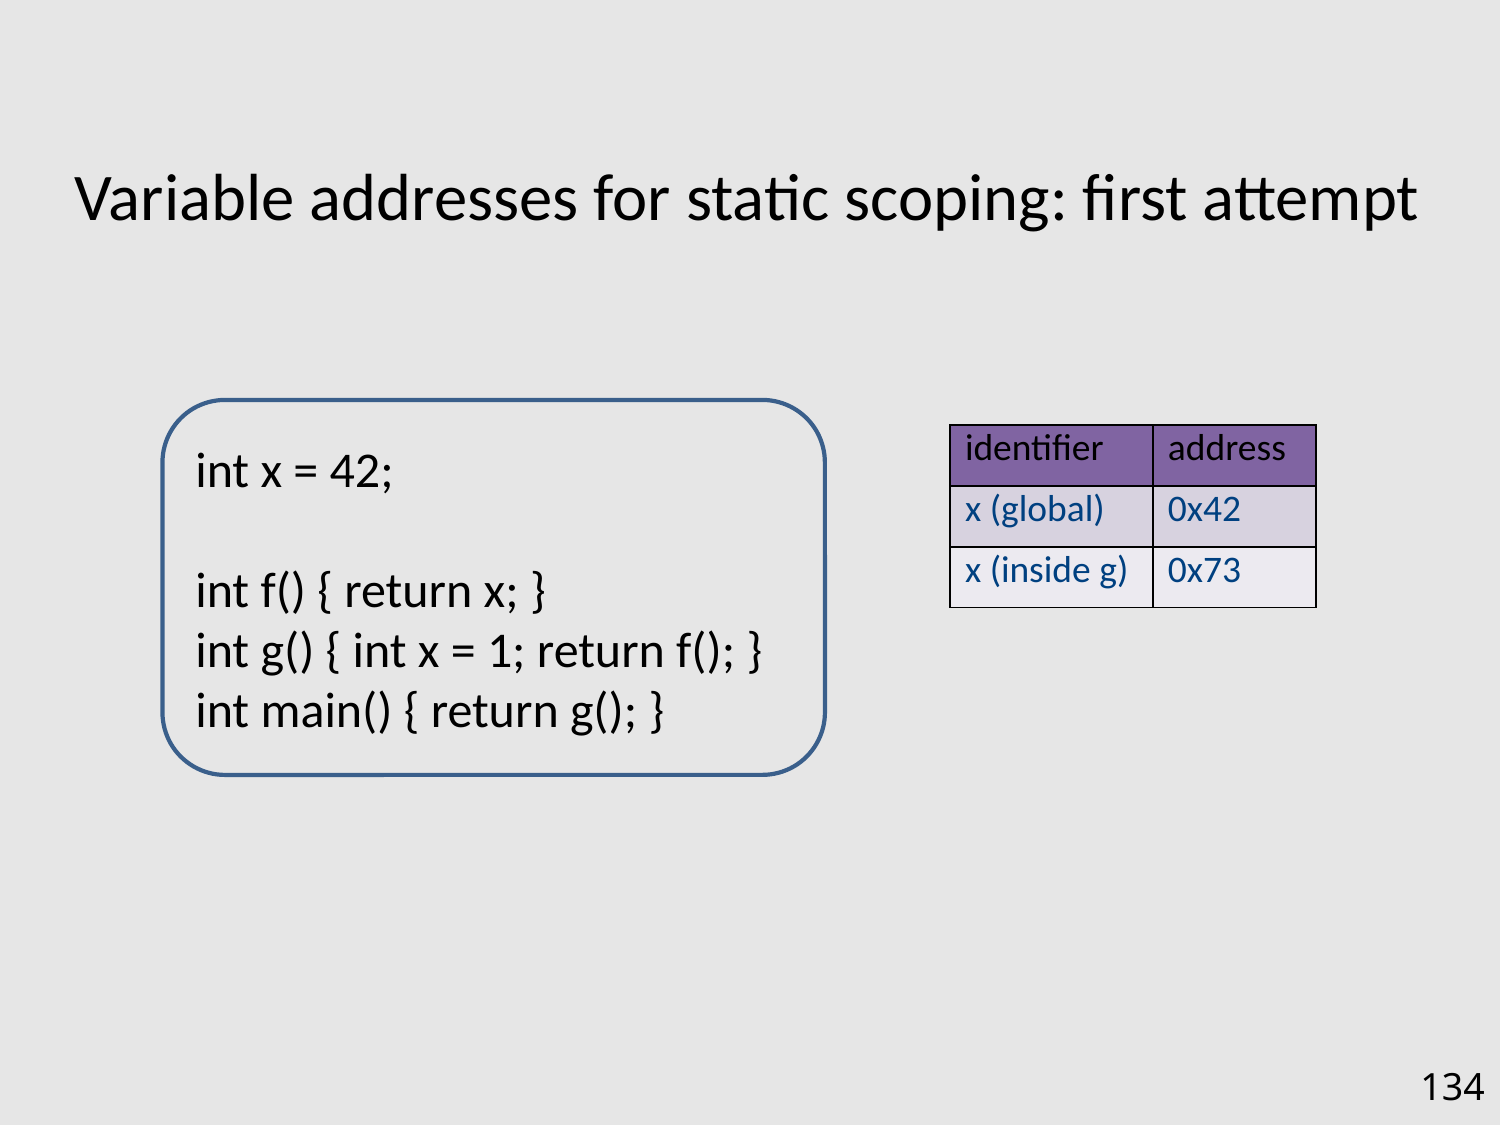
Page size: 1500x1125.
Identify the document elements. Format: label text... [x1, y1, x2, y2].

table_header address [1154, 426, 1315, 485]
text_box int x = 42; int f() { return x; } int g() { int x = 1; return f(); } int main() { return g(); } [160, 397, 828, 778]
slide_number 134 [1187, 1055, 1500, 1102]
table_cell 0x73 [1154, 548, 1315, 607]
table_header identifier [951, 426, 1152, 485]
table_cell x (global) [951, 487, 1152, 546]
table_cell x (inside g) [951, 548, 1152, 607]
title Variable addresses for static scoping: first attempt [9, 99, 1485, 288]
table_cell 0x42 [1154, 487, 1315, 546]
